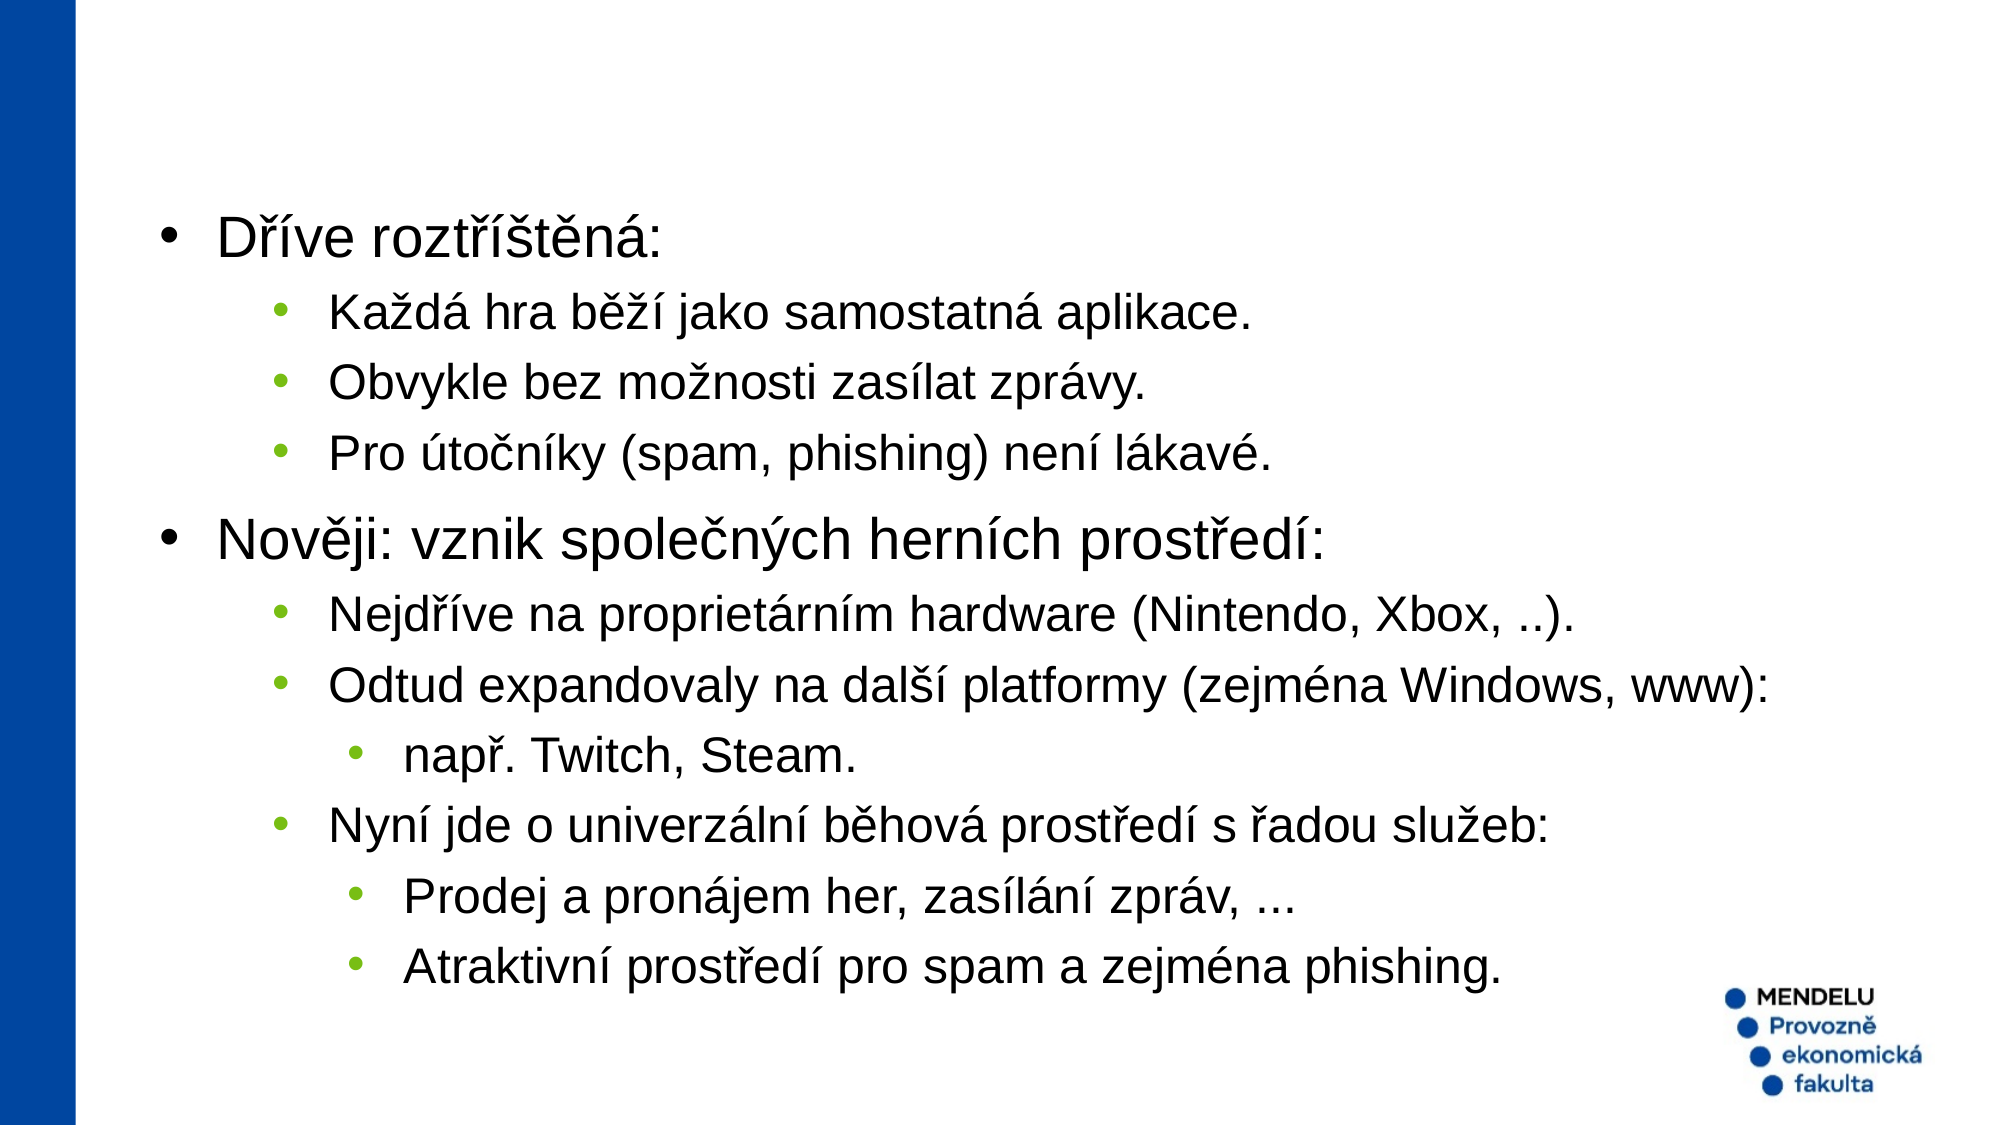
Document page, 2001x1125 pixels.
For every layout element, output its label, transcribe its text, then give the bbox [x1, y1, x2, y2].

list Dříve roztříštěná: Každá hra běží jako samostatná aplikace. Obvykle bez možnosti zasílat zprávy. Pro útočníky (spam, phishing) není lákavé. Nověji: vznik společných herních prostředí: Nejdříve na proprietárním hardware (Nintendo, Xbox, ..). Odtud expandovaly na další platformy (zejména Windows, www): např. Twitch, Steam. Nyní jde o univerzální běhová prostředí s řadou služeb: Prodej a pronájem her, zasílání zpráv, ... Atraktivní prostředí pro spam a zejména phishing. [145, 191, 1922, 1015]
picture [1705, 968, 1942, 1117]
